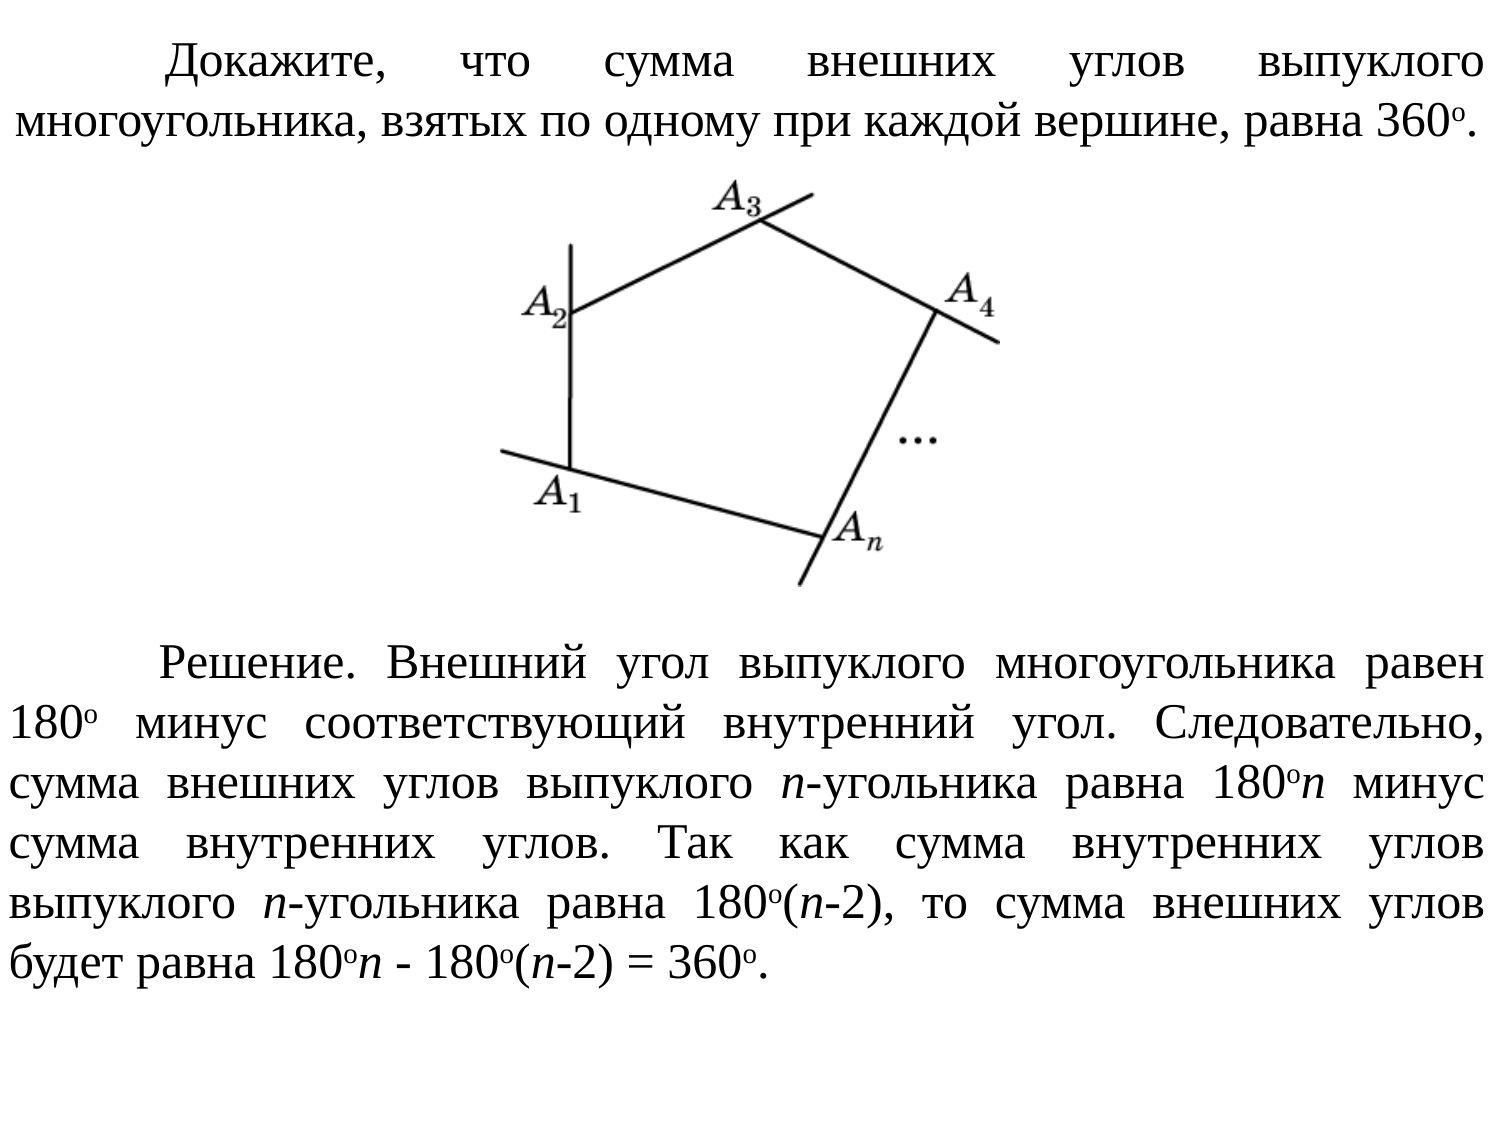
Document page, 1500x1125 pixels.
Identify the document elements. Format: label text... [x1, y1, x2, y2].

picture [499, 172, 1000, 587]
text_box Докажите, что сумма внешних углов выпуклого многоугольника, взятых по одному при каждой вершине, равна 360о. [0, 19, 1500, 154]
text_box Решение. Внешний угол выпуклого многоугольника равен 180о минус соответствующий внутренний угол. Следовательно, сумма внешних углов выпуклого n-угольника равна 180оn минус сумма внутренних углов. Так как сумма внутренних углов выпуклого n-угольника равна 180о(n-2), то сумма внешних углов будет равна 180оn - 180о(n-2) = 360о. [0, 621, 1500, 997]
